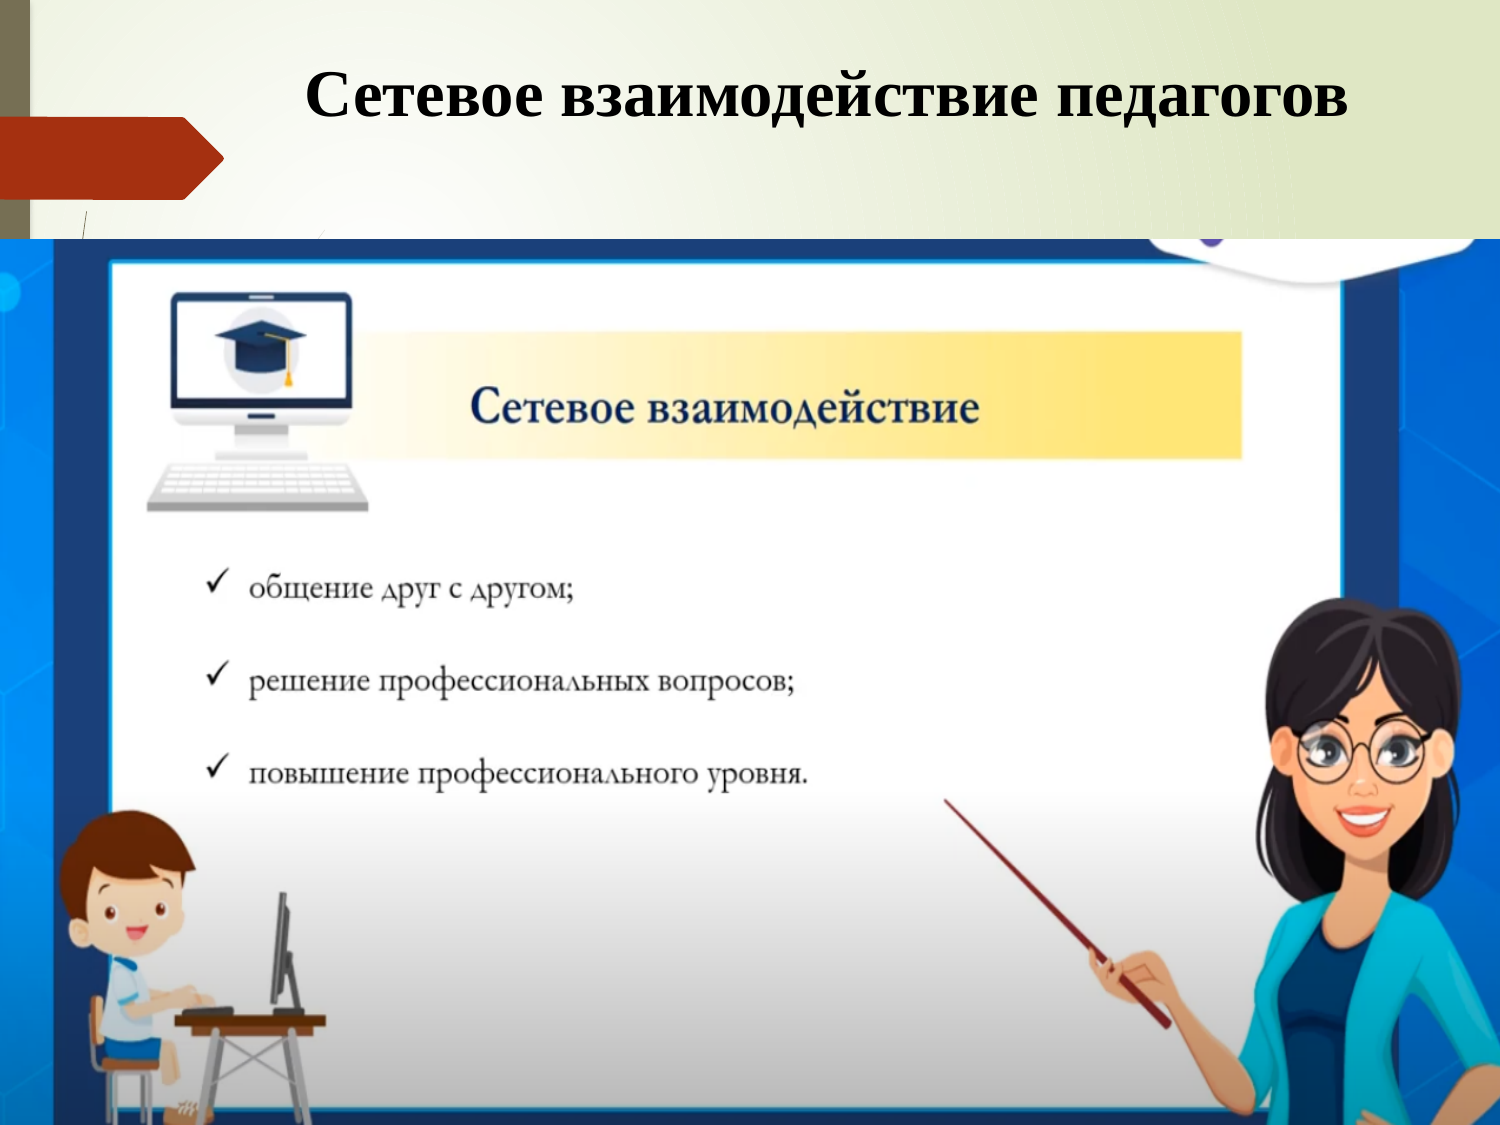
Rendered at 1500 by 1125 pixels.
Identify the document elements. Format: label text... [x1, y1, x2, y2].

picture [0, 239, 1500, 1125]
title Сетевое взаимодействие педагогов [289, 42, 1371, 239]
